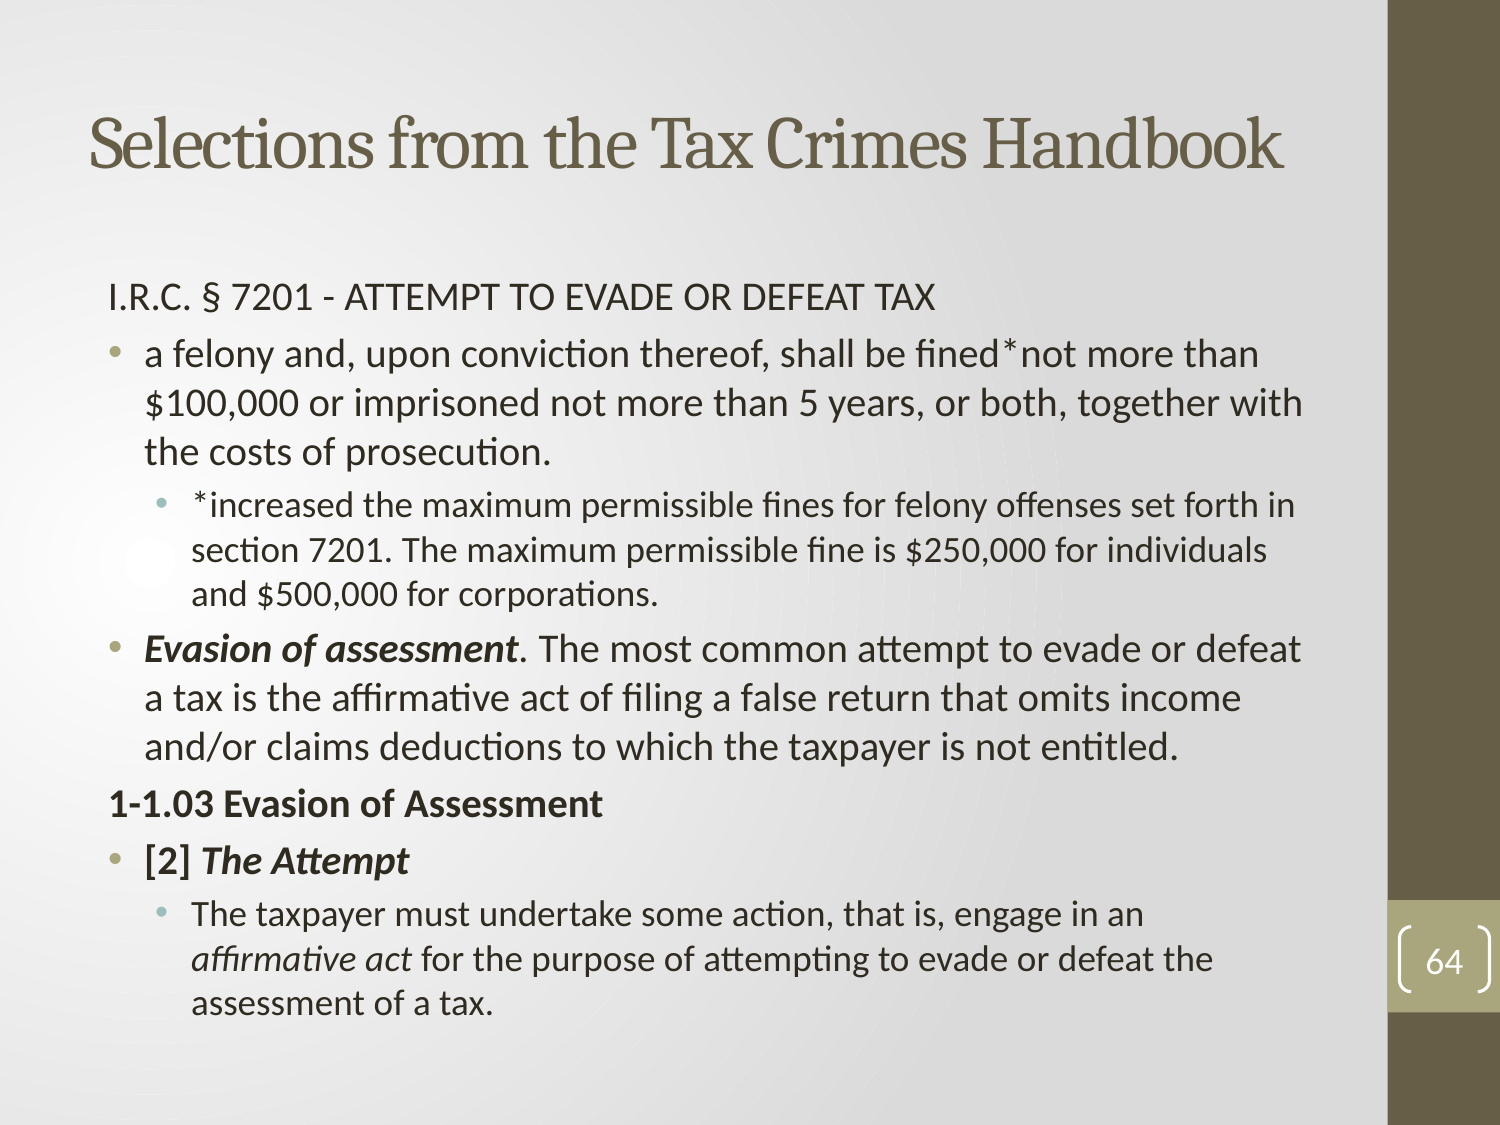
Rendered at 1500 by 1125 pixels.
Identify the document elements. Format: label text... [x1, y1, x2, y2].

list I.R.C. § 7201 - ATTEMPT TO EVADE OR DEFEAT TAX a felony and, upon conviction thereof, shall be fined*not more than $100,000 or imprisoned not more than 5 years, or both, together with the costs of prosecution. *increased the maximum permissible fines for felony offenses set forth in section 7201. The maximum permissible fine is $250,000 for individuals and $500,000 for corporations. Evasion of assessment. The most common attempt to evade or defeat a tax is the affirmative act of filing a false return that omits income and/or claims deductions to which the taxpayer is not entitled. 1-1.03 Evasion of Assessment [2] The Attempt The taxpayer must undertake some action, that is, engage in an affirmative act for the purpose of attempting to evade or defeat the assessment of a tax. [75, 262, 1325, 1050]
title Selections from the Tax Crimes Handbook [75, 45, 1325, 233]
slide_number 64 [1397, 925, 1492, 994]
